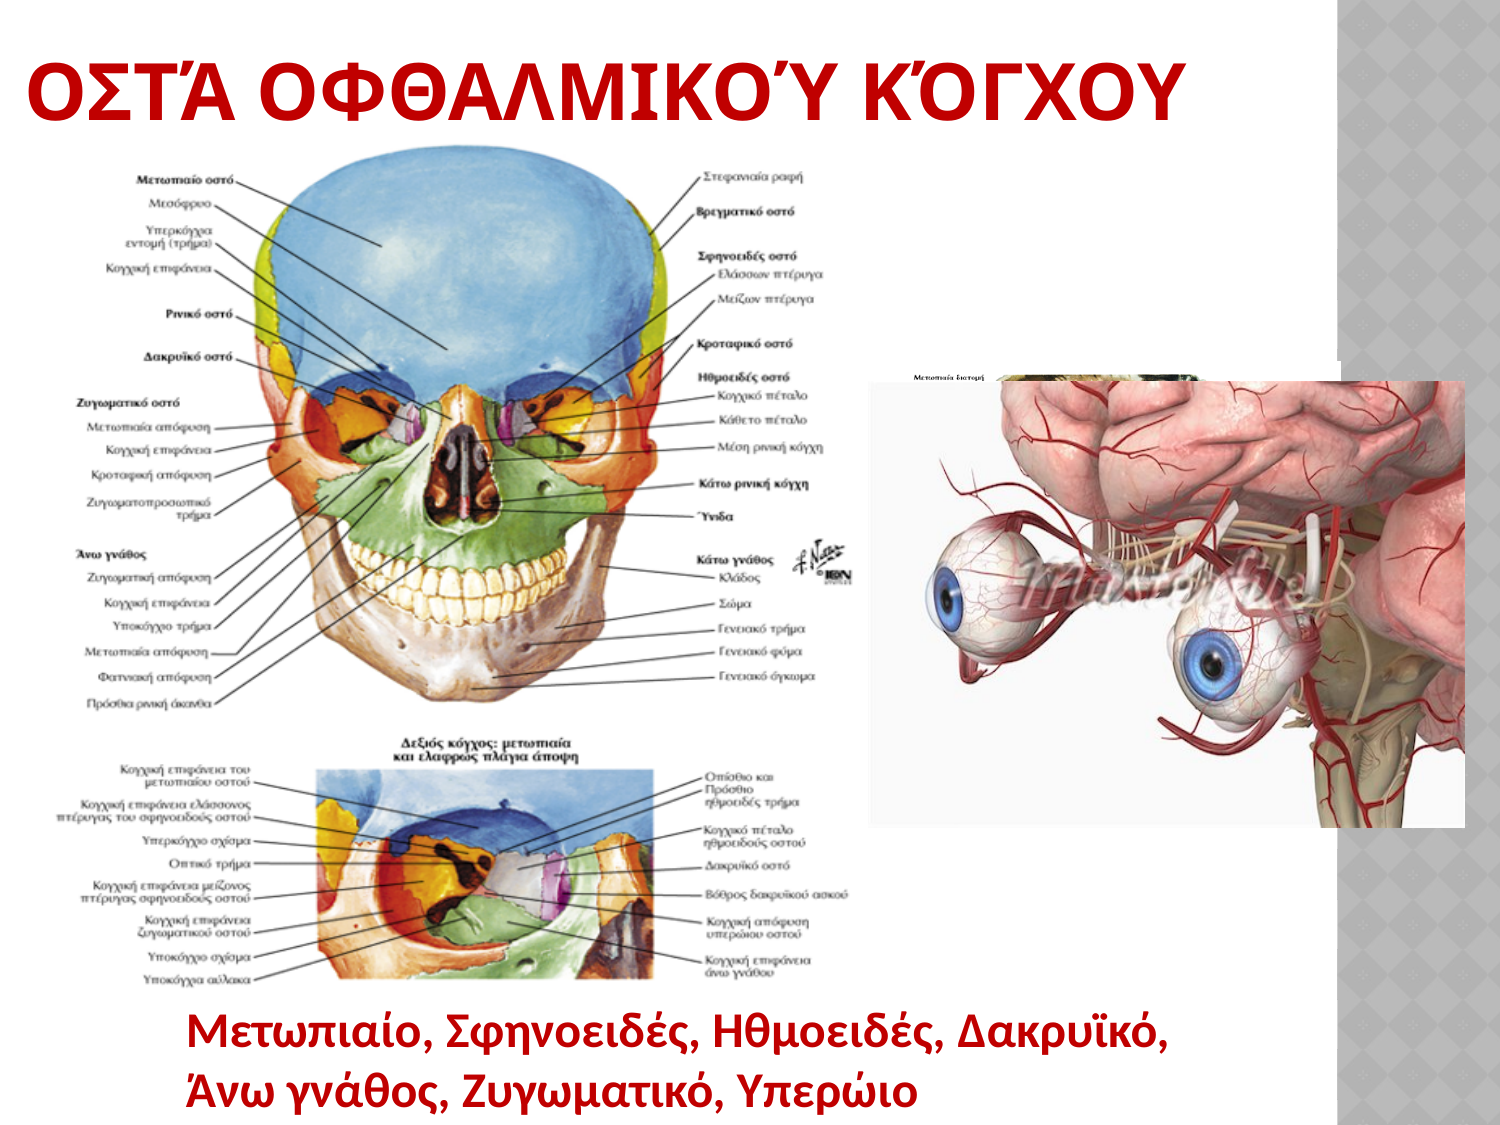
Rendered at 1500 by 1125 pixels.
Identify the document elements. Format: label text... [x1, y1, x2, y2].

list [41, 133, 869, 1001]
title Οστά Οφθαλμικού Κόγχου [16, 7, 1500, 137]
picture [867, 361, 1465, 828]
text_box Μετωπιαίο, Σφηνοειδές, Ηθμοειδές, Δακρυϊκό, Άνω γνάθος, Ζυγωματικό, Υπερώιο [171, 935, 1447, 1125]
